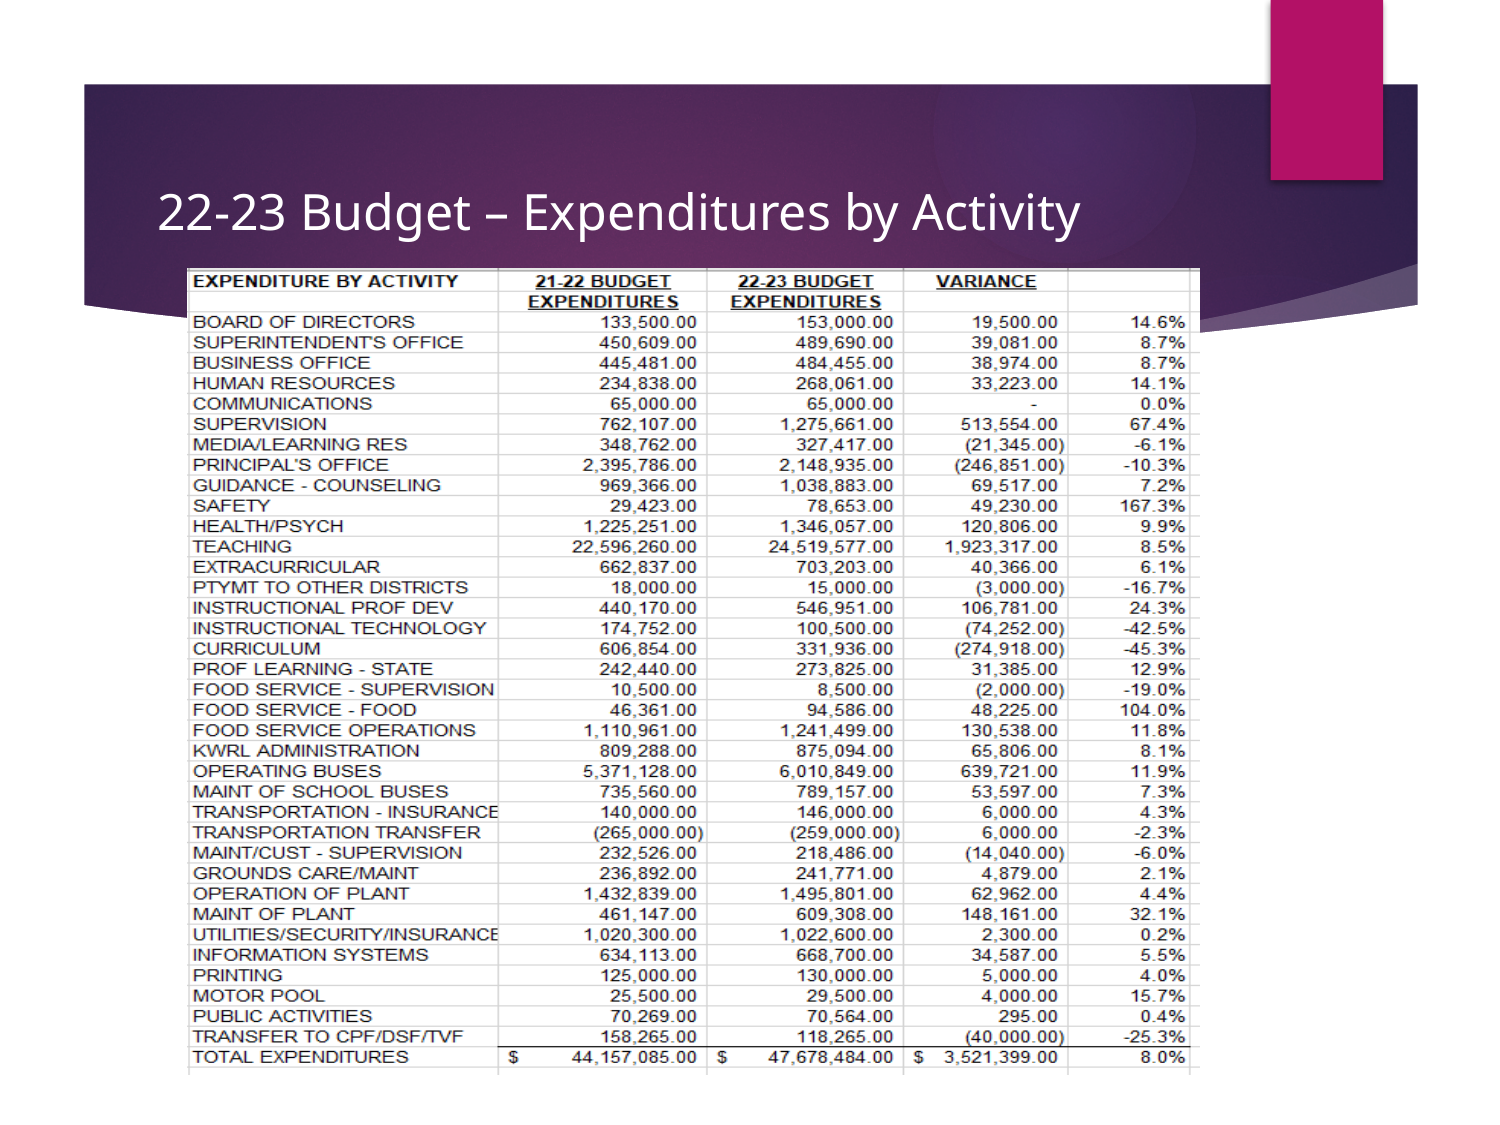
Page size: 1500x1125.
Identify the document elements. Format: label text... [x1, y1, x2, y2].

title 22-23 Budget – Expenditures by Activity [142, 152, 1183, 269]
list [187, 268, 1201, 1076]
